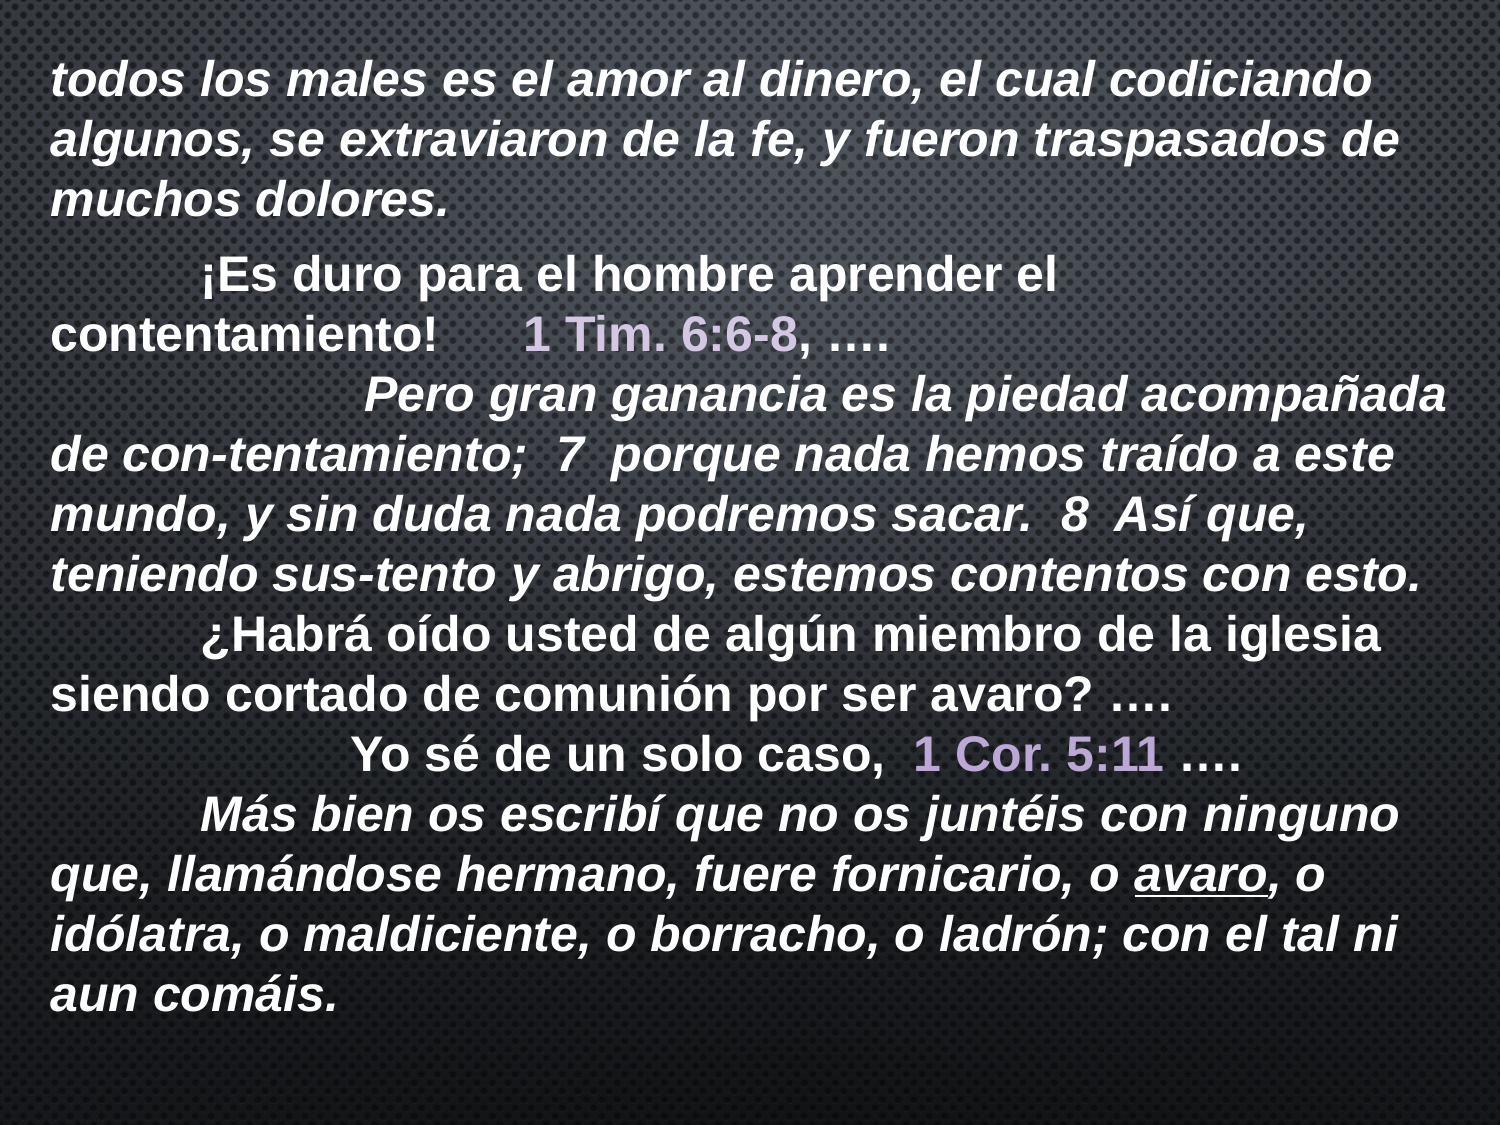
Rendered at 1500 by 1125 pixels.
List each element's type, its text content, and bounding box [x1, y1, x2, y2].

title todos los males es el amor al dinero, el cual codiciando algunos, se extraviaron de la fe, y fueron traspasados de muchos dolores. [35, 21, 1470, 234]
subtitle ¡Es duro para el hombre aprender el contentamiento! 1 Tim. 6:6-8, …. Pero gran ganancia es la piedad acompañada de con-tentamiento; 7 porque nada hemos traído a este mundo, y sin duda nada podremos sacar. 8 Así que, teniendo sus-tento y abrigo, estemos contentos con esto. ¿Habrá oído usted de algún miembro de la iglesia siendo cortado de comunión por ser avaro? …. Yo sé de un solo caso, 1 Cor. 5:11 …. Más bien os escribí que no os juntéis con ninguno que, llamándose hermano, fuere fornicario, o avaro, o idólatra, o maldiciente, o borracho, o ladrón; con el tal ni aun comáis. [35, 234, 1470, 1050]
